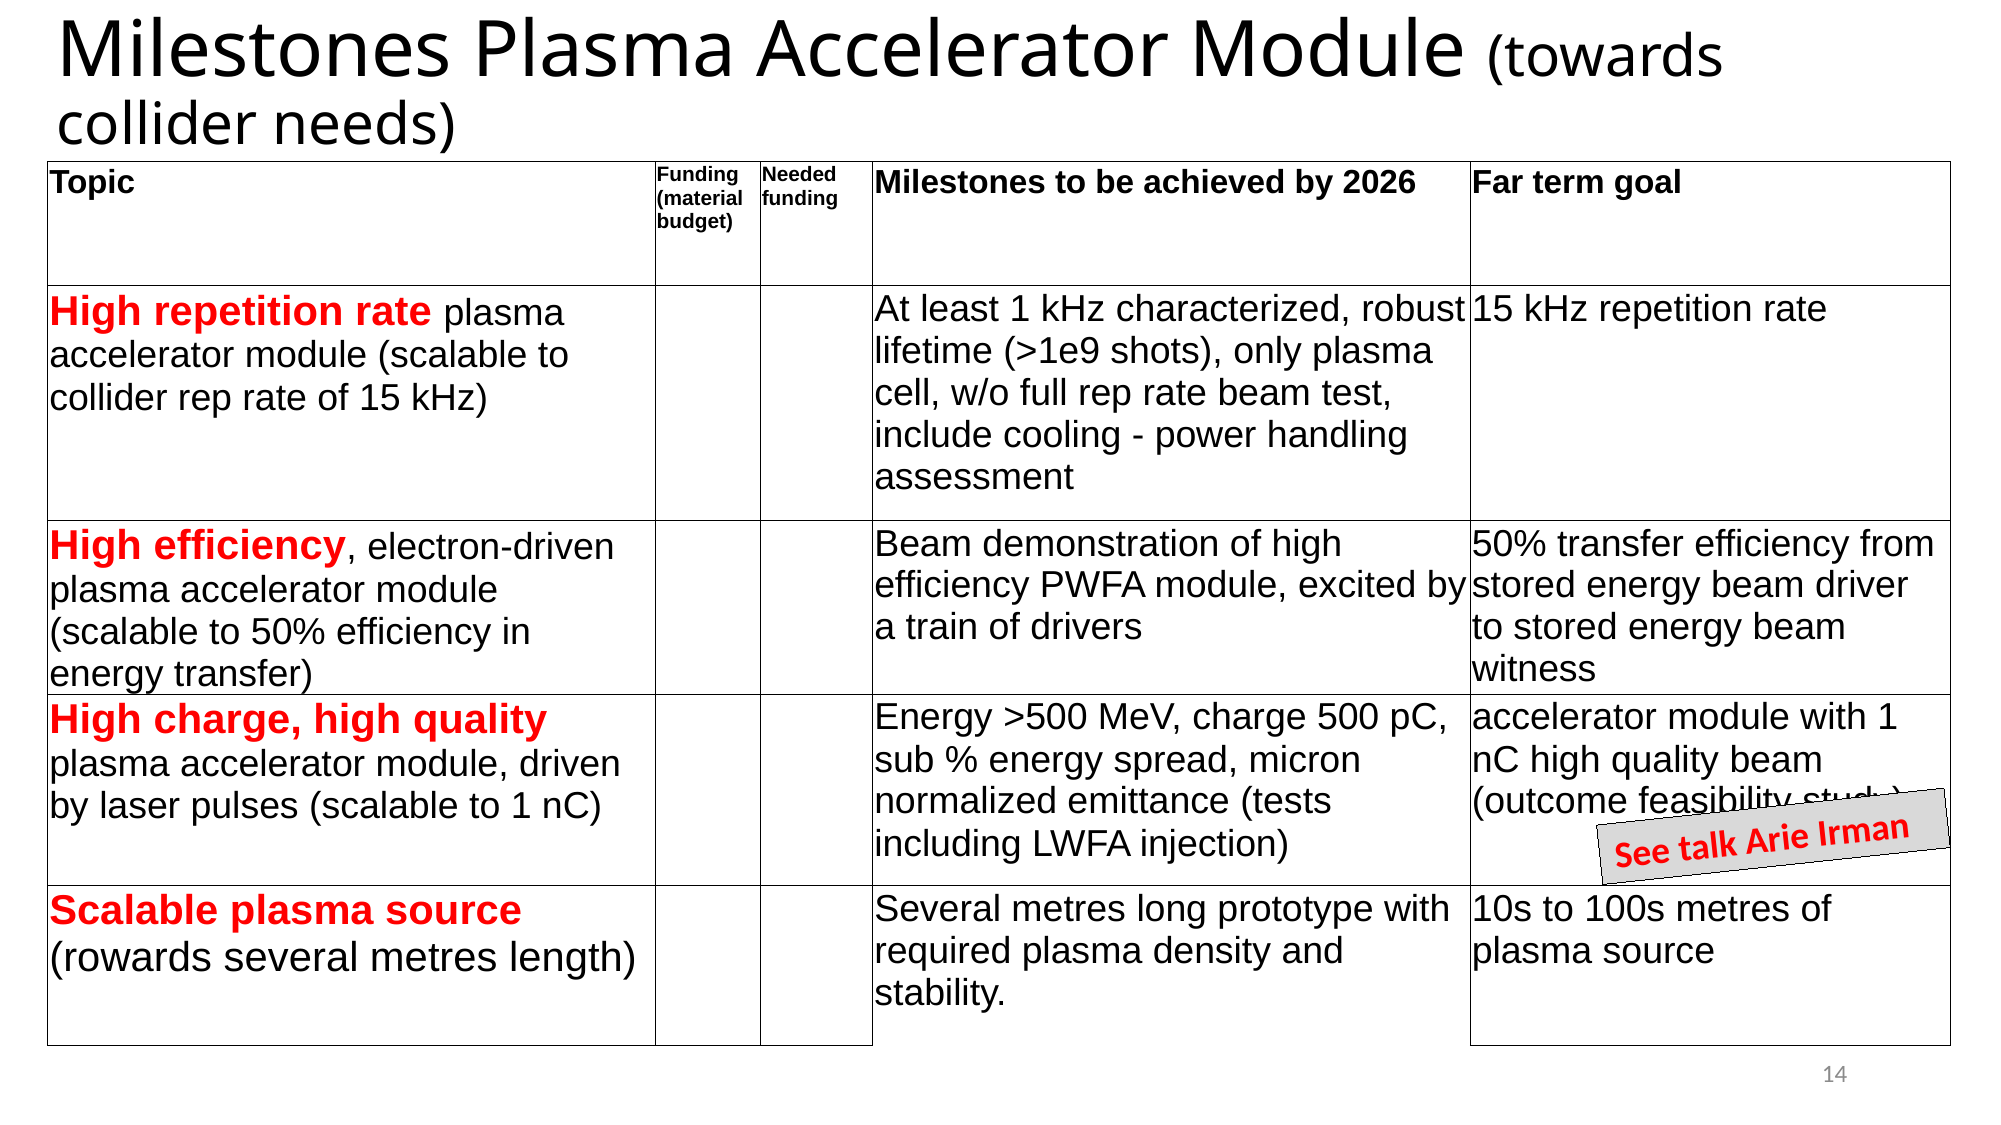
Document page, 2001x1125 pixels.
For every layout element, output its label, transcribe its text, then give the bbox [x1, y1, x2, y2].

table_header Needed funding [761, 162, 872, 285]
table_cell At least 1 kHz characterized, robust lifetime (>1e9 shots), only plasma cell, w/o full rep rate beam test, include cooling - power handling assessment [873, 286, 1470, 520]
table_cell Scalable plasma source (rowards several metres length) [48, 886, 655, 1045]
table_cell High efficiency, electron-driven plasma accelerator module (scalable to 50% efficiency in energy transfer) [48, 521, 655, 694]
table_cell [656, 886, 760, 1045]
text_box See talk Arie Irman [1596, 788, 1951, 885]
table_cell accelerator module with 1 nC high quality beam (outcome feasibility study) [1471, 695, 1950, 885]
table_cell [761, 286, 872, 520]
table_cell [761, 521, 872, 694]
table_cell High repetition rate plasma accelerator module (scalable to collider rep rate of 15 kHz) [48, 286, 655, 520]
table_cell Beam demonstration of high efficiency PWFA module, excited by a train of drivers [873, 521, 1470, 694]
table_cell Several metres long prototype with required plasma density and stability. [873, 886, 1470, 1046]
table_cell [761, 695, 872, 885]
slide_number 14 [1412, 1046, 1863, 1103]
table_header Far term goal [1471, 162, 1950, 285]
table_cell [761, 886, 872, 1045]
table_cell [656, 695, 760, 885]
table_header Milestones to be achieved by 2026 [873, 162, 1470, 285]
table_cell 10s to 100s metres of plasma source [1471, 886, 1950, 1045]
title Milestones Plasma Accelerator Module (towards collider needs) [41, 18, 1951, 149]
table_cell [656, 521, 760, 694]
table_cell 50% transfer efficiency from stored energy beam driver to stored energy beam witness [1471, 521, 1950, 694]
table_cell [656, 286, 760, 520]
table_header Funding (material budget) [656, 162, 760, 285]
table_cell High charge, high quality plasma accelerator module, driven by laser pulses (scalable to 1 nC) [48, 695, 655, 885]
table_cell 15 kHz repetition rate [1471, 286, 1950, 520]
table_header Topic [48, 162, 655, 285]
table_cell Energy >500 MeV, charge 500 pC, sub % energy spread, micron normalized emittance (tests including LWFA injection) [873, 695, 1470, 885]
